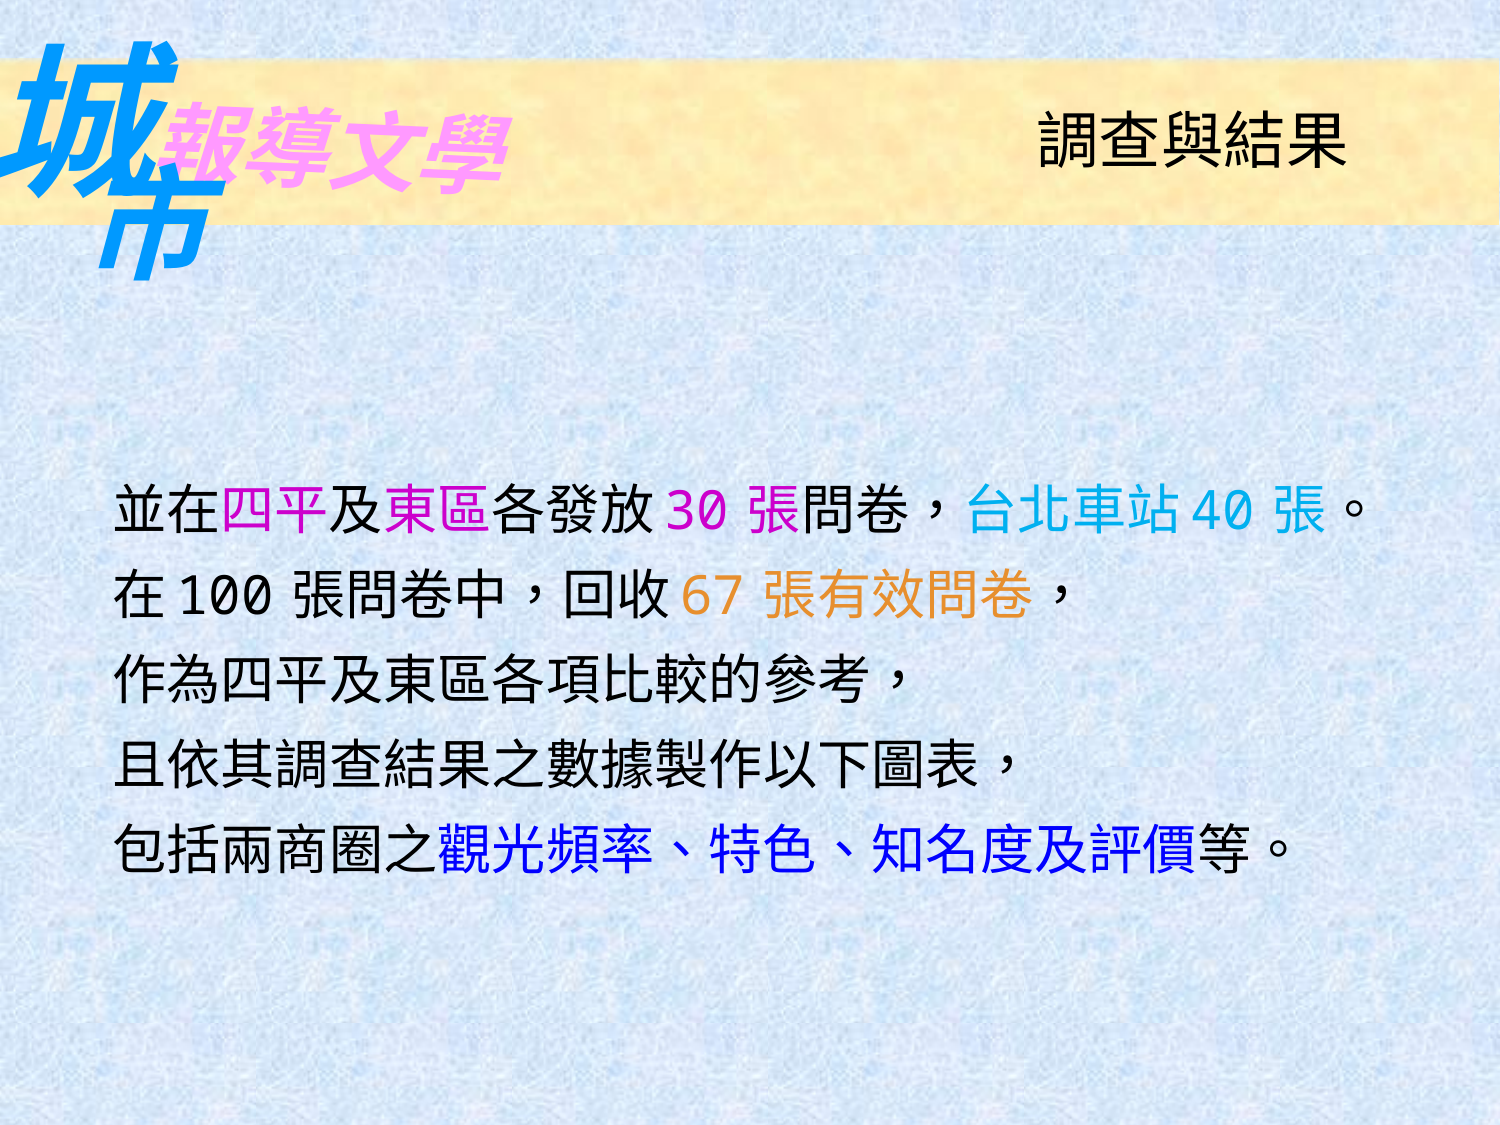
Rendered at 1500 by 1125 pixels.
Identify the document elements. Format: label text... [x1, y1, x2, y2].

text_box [0, 9, 1499, 305]
picture [0, 0, 1500, 1125]
text_box 並在四平及東區各發放 30 張問卷，台北車站 40 張。 在 100 張問卷中，回收 67 張有效問卷， 作為四平及東區各項比較的參考， 且依其調查結果之數據製作以下圖表， 包括兩商圈之觀光頻率、特色、知名度及評價等。 [97, 468, 1456, 917]
